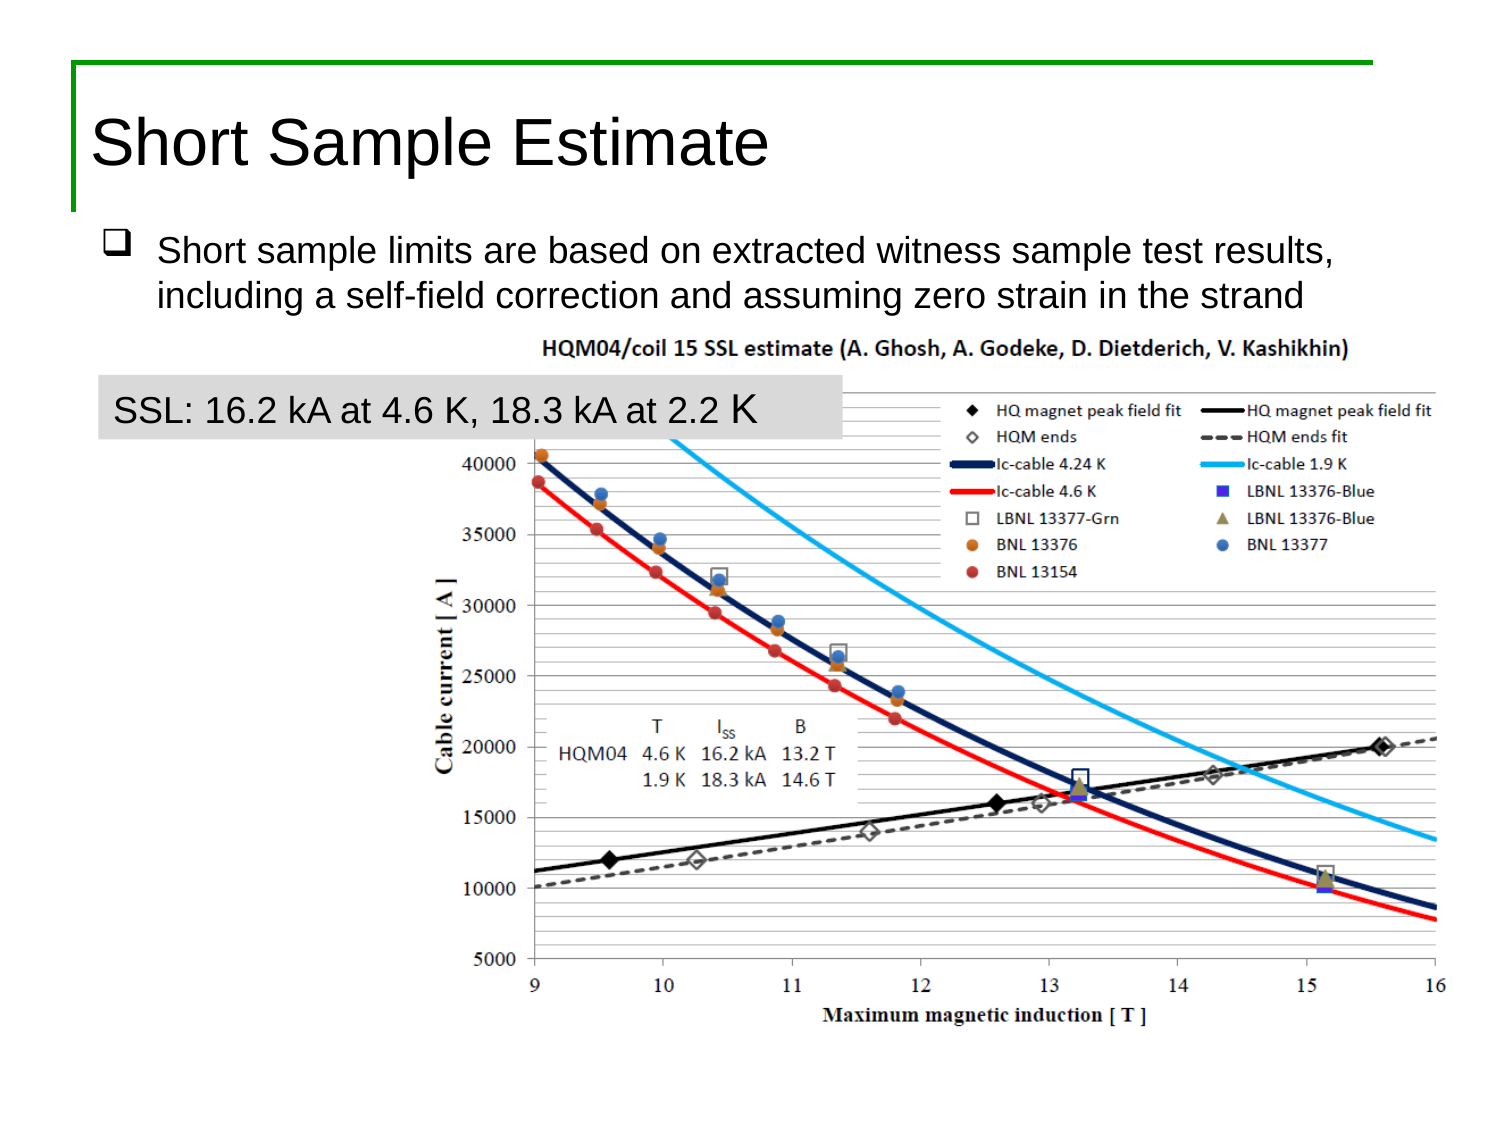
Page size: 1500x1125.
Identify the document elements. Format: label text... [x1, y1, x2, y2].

title Short Sample Estimate [75, 45, 1425, 233]
text_box SSL: 16.2 kA at 4.6 K, 18.3 kA at 2.2 K [98, 374, 419, 440]
text_box Short sample limits are based on extracted witness sample test results, including a self-field correction and assuming zero strain in the strand [85, 218, 1386, 373]
picture [424, 331, 1454, 1033]
